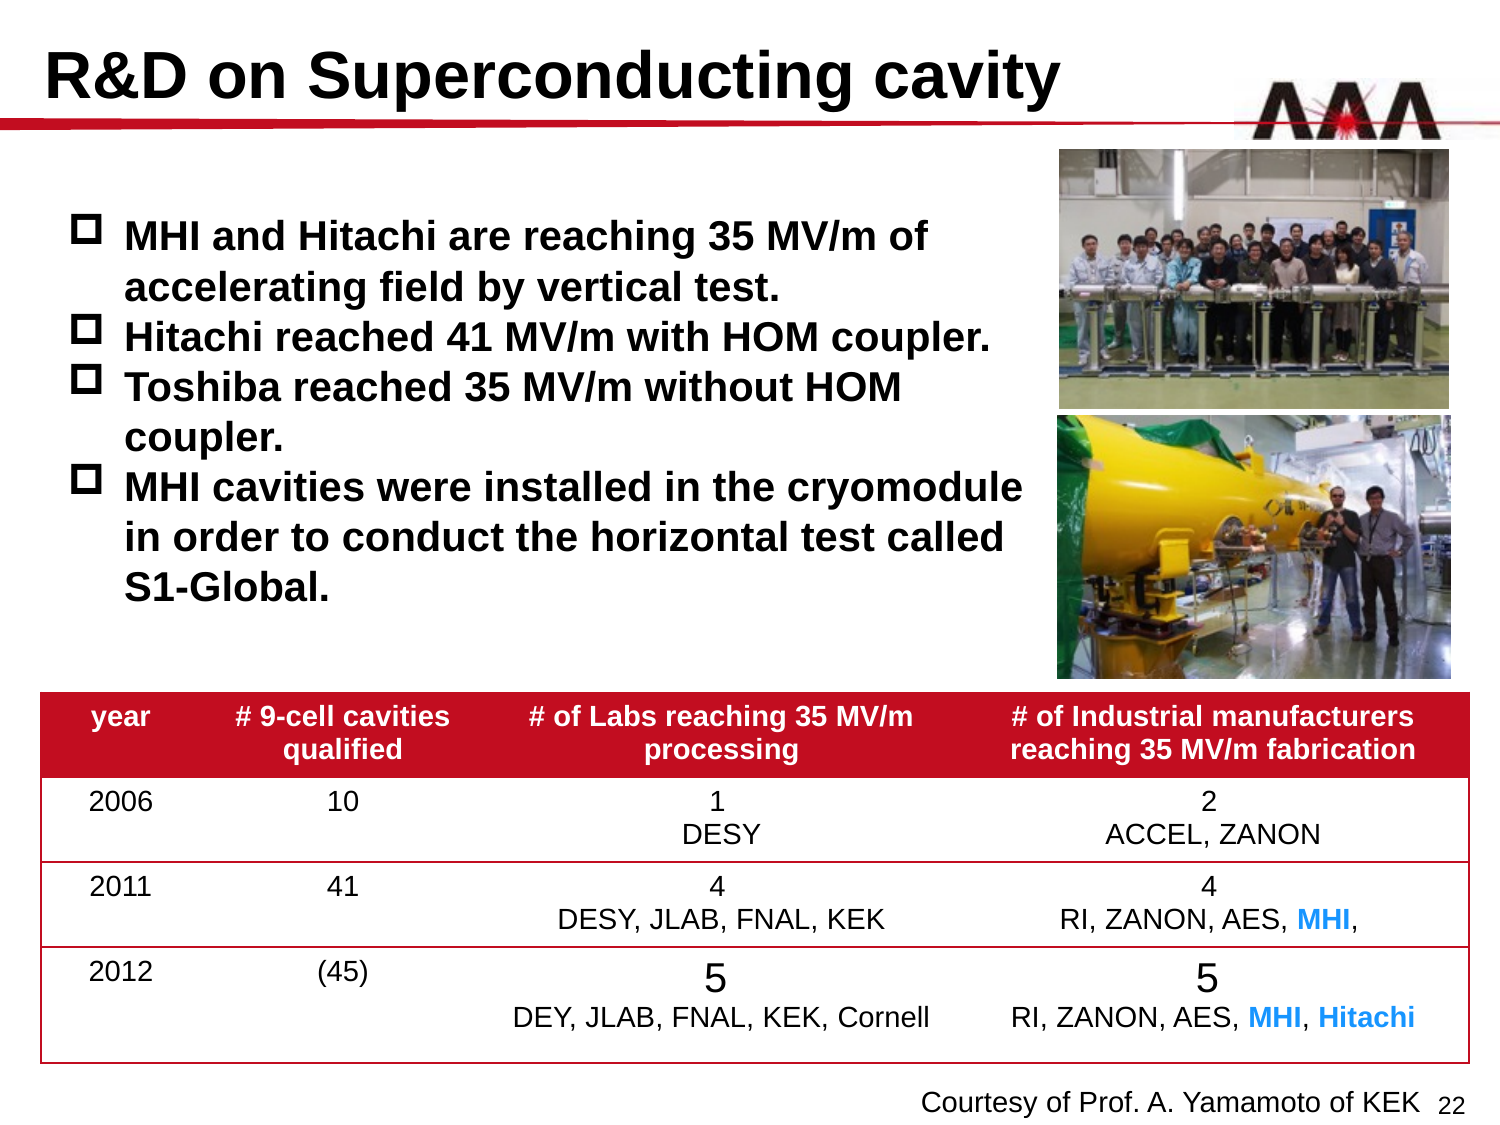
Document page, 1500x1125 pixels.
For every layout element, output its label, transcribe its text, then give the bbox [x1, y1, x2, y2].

table_cell 2011 [42, 863, 201, 946]
text_box Courtesy of Prof. A. Yamamoto of KEK [906, 1075, 1450, 1125]
table_cell 5 RI, ZANON, AES, MHI, Hitachi [958, 948, 1468, 1062]
table_cell 4 RI, ZANON, AES, MHI, [958, 863, 1468, 946]
text_box 22 [1423, 1082, 1483, 1125]
text_box R&D on Superconducting cavity [29, 19, 1164, 126]
table_cell 4 DESY, JLAB, FNAL, KEK [485, 863, 958, 946]
table_cell 10 [201, 778, 485, 861]
picture [1056, 415, 1452, 679]
picture [1234, 78, 1500, 140]
table_header # 9-cell cavities qualified [201, 693, 485, 777]
text_box MHI and Hitachi are reaching 35 MV/m of accelerating field by vertical test. Hitachi reached 41 MV/m with HOM coupler. Toshiba reached 35 MV/m without HOM coupler. MHI cavities were installed in the cryomodule in order to conduct the horizontal test called S1-Global. [53, 174, 1054, 645]
table_cell 1 DESY [485, 778, 958, 861]
table_cell 41 [201, 863, 485, 946]
picture [1058, 148, 1450, 410]
table_header # of Labs reaching 35 MV/m processing [485, 693, 958, 777]
table_header year [42, 693, 201, 777]
table_cell 5 DEY, JLAB, FNAL, KEK, Cornell [485, 948, 958, 1062]
table_cell 2 ACCEL, ZANON [958, 778, 1468, 861]
table_cell (45) [201, 948, 485, 1062]
table_cell 2006 [42, 778, 201, 861]
table_header # of Industrial manufacturers reaching 35 MV/m fabrication [958, 693, 1468, 777]
table_cell 2012 [42, 948, 201, 1062]
